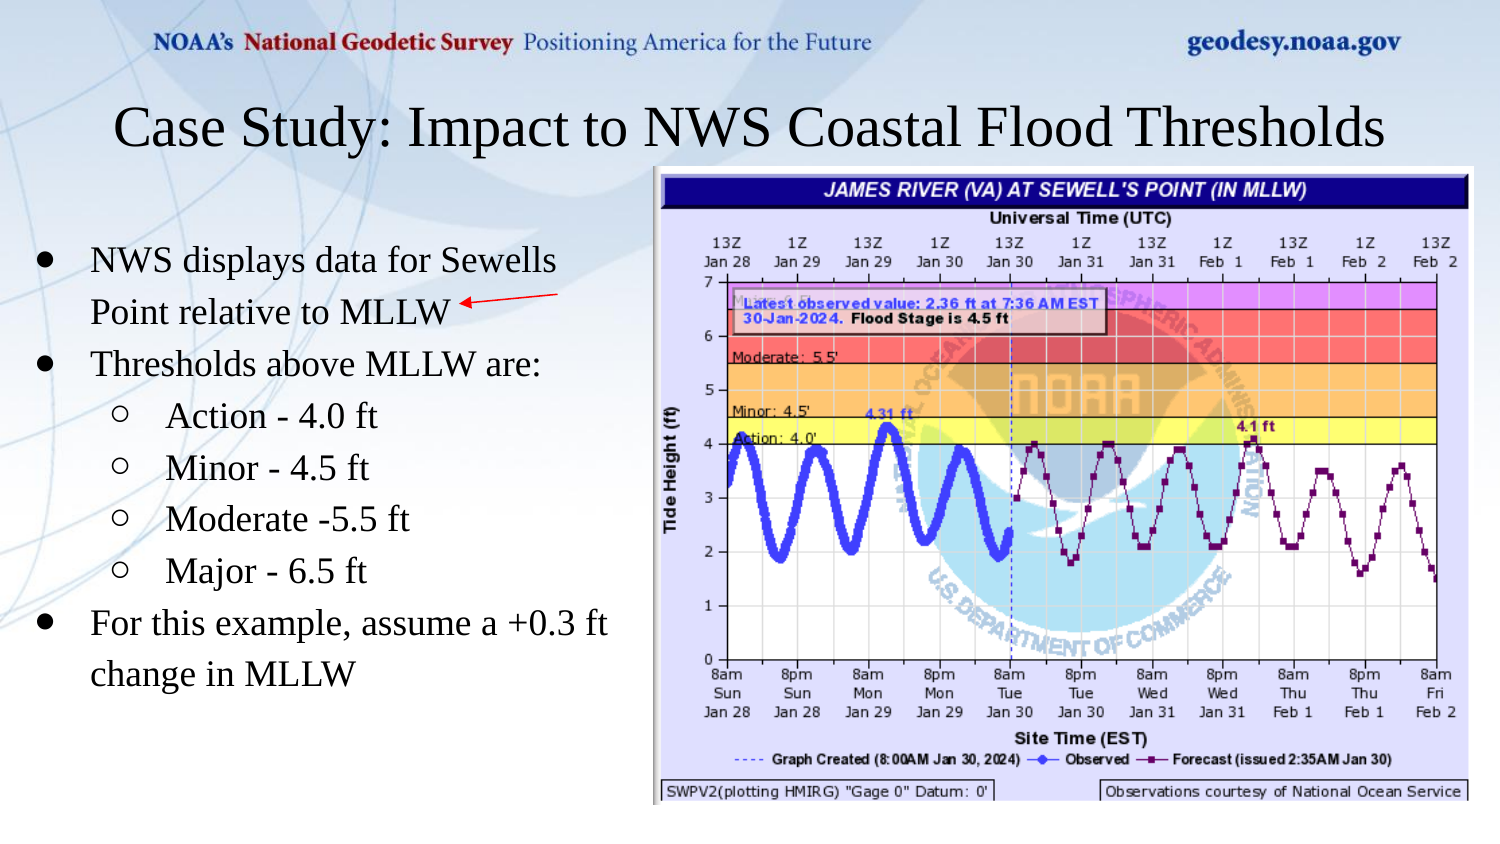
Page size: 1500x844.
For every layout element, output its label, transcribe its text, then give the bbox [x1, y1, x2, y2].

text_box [458, 293, 558, 304]
title Case Study: Impact to NWS Coastal Flood Thresholds [51, 72, 1449, 167]
list NWS displays data for Sewells Point relative to MLLW Thresholds above MLLW are: Action - 4.0 ft Minor - 4.5 ft Moderate -5.5 ft Major - 6.5 ft For this example, assume a +0.3 ft change in MLLW [0, 213, 629, 790]
picture [0, 0, 1500, 844]
